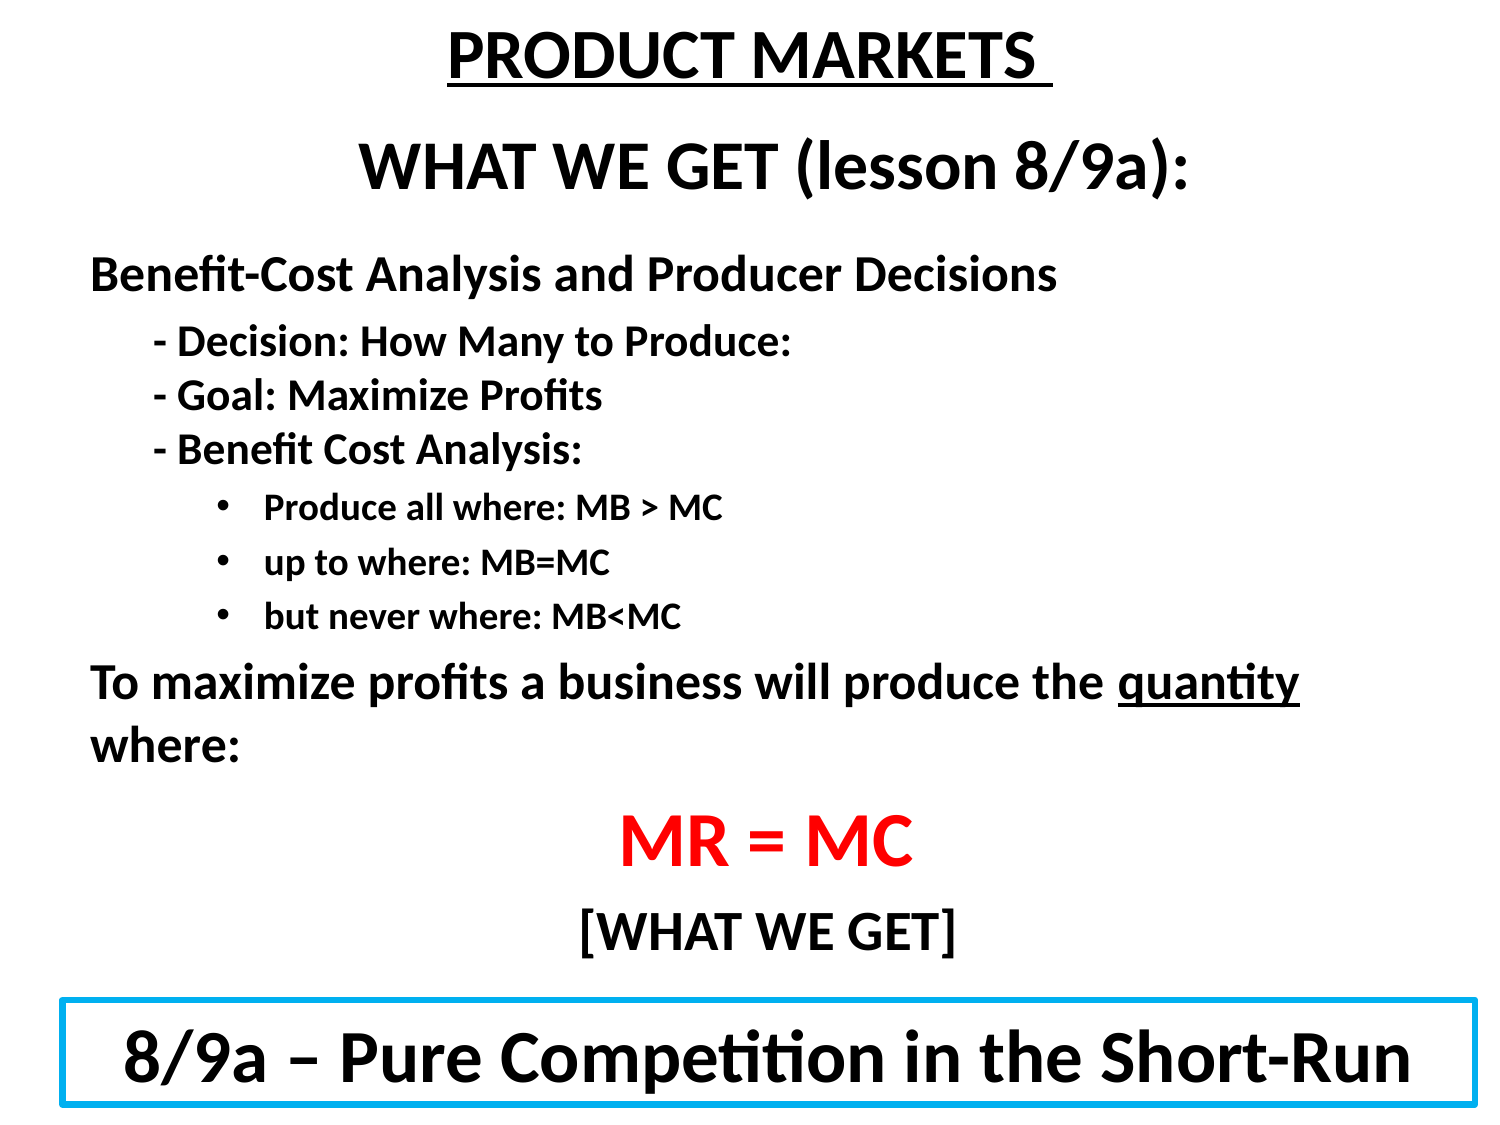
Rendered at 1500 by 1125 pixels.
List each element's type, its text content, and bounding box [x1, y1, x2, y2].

text_box 8/9a – Pure Competition in the Short-Run [62, 999, 1475, 1105]
subtitle WHAT WE GET (lesson 8/9a): Benefit-Cost Analysis and Producer Decisions - Decision: How Many to Produce: - Goal: Maximize Profits - Benefit Cost Analysis: Produce all where: MB > MC up to where: MB=MC but never where: MB<MC To maximize profits a business will produce the quantity where: MR = MC [WHAT WE GET] [75, 112, 1475, 975]
title PRODUCT MARKETS [112, 0, 1388, 100]
